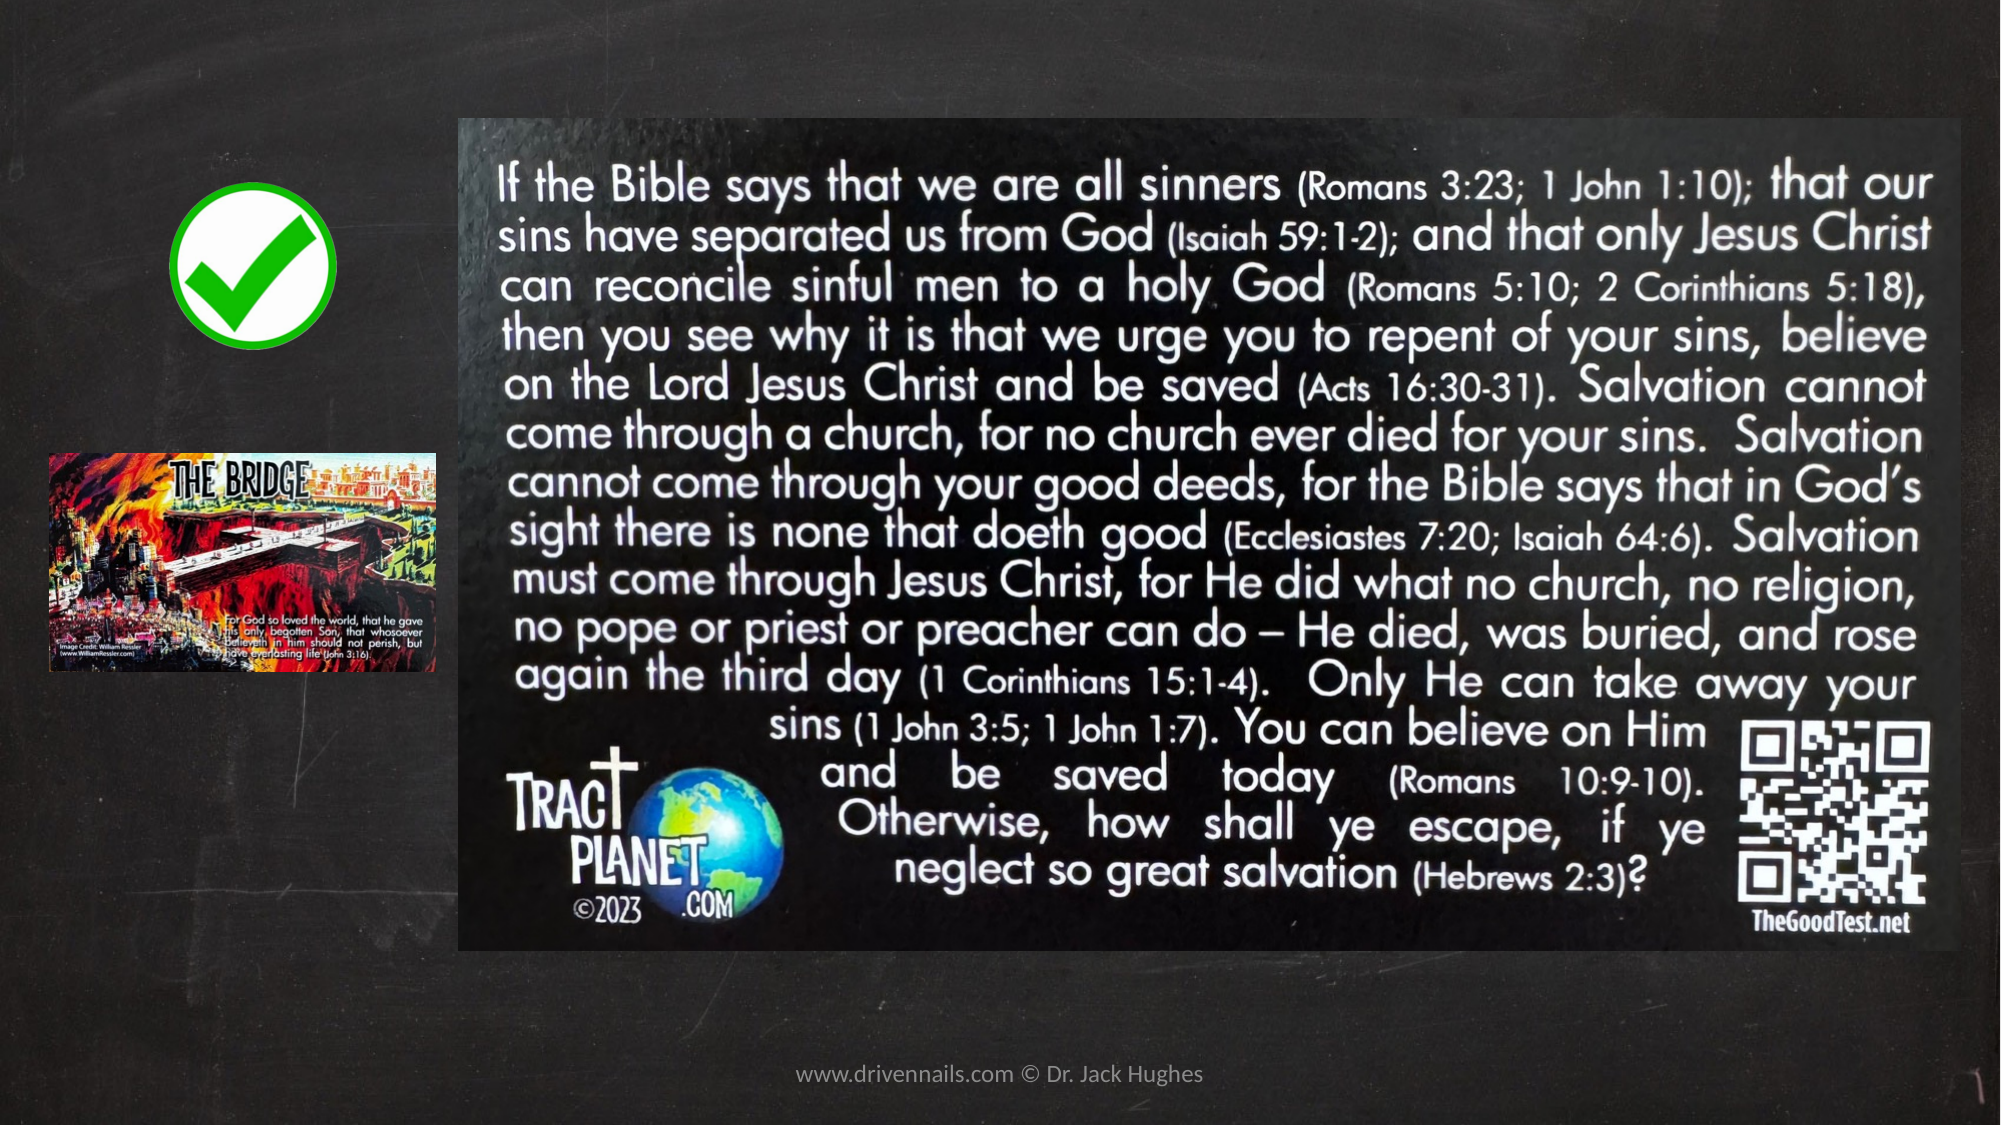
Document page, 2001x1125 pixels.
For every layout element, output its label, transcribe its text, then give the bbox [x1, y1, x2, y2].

footer www.drivennails.com © Dr. Jack Hughes [662, 1042, 1338, 1103]
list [49, 453, 436, 672]
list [458, 118, 1961, 951]
picture [0, 0, 2001, 1125]
